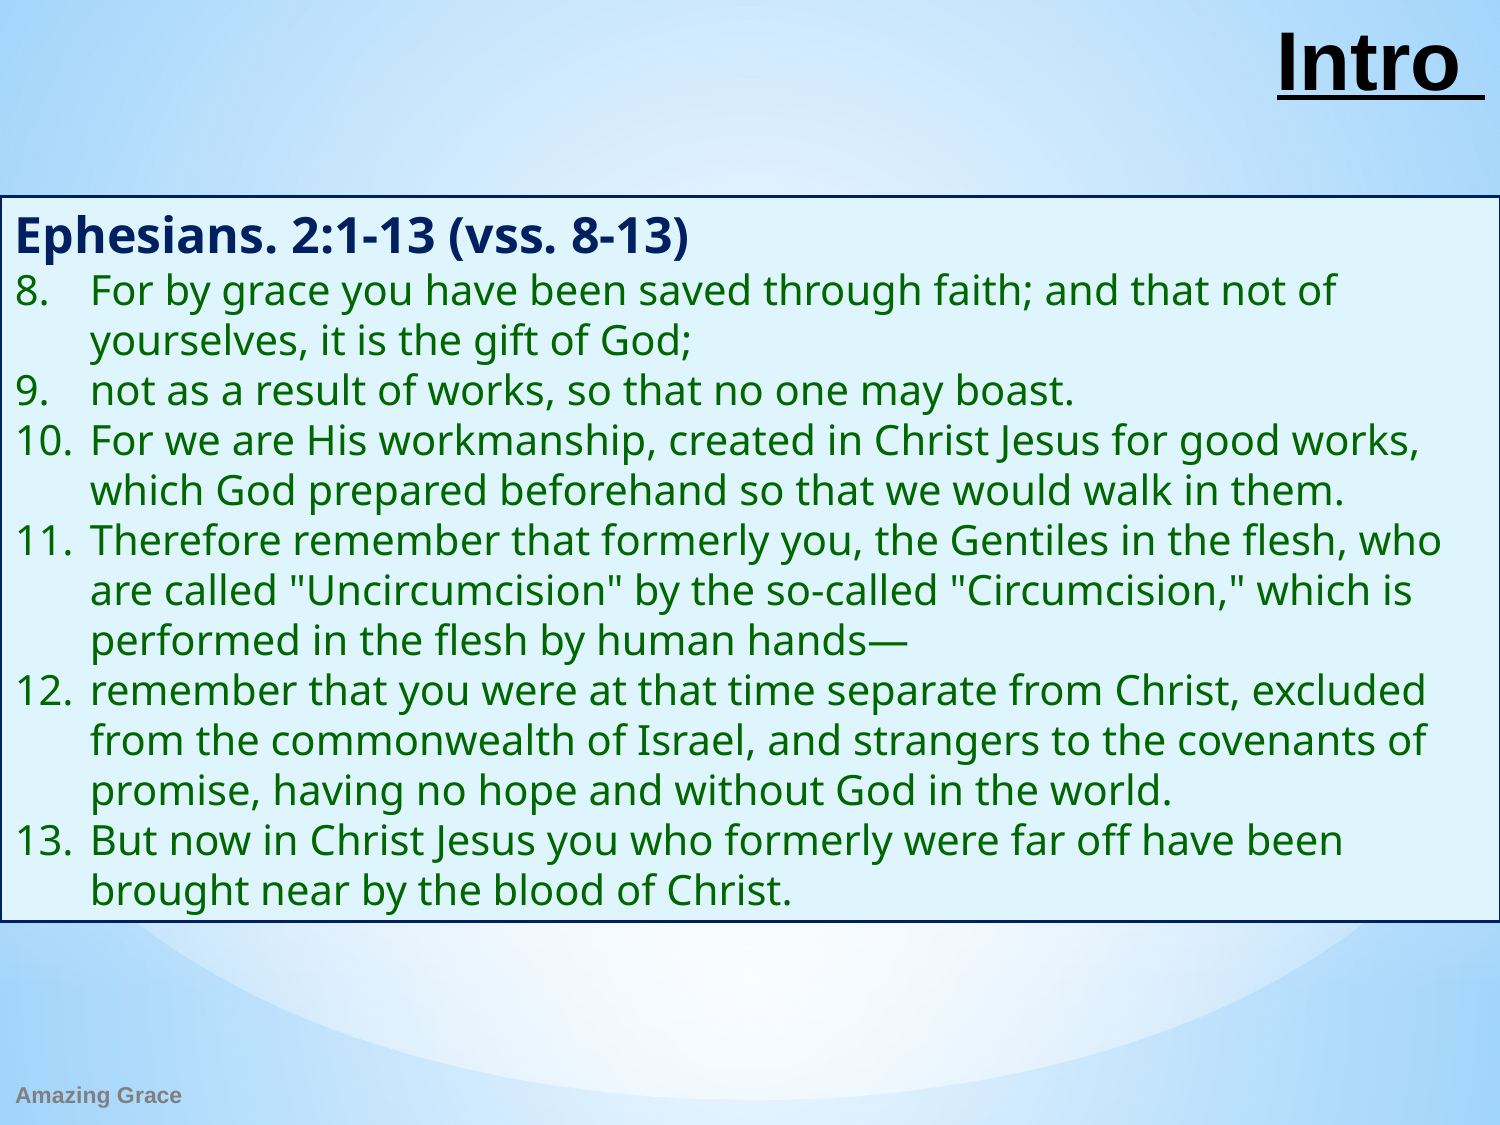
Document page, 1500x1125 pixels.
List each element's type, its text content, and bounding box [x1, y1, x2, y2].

title Intro [0, 0, 1500, 108]
footer Amazing Grace [0, 1064, 550, 1125]
text_box Ephesians. 2:1-13 (vss. 8-13) For by grace you have been saved through faith; and that not of yourselves, it is the gift of God; not as a result of works, so that no one may boast. For we are His workmanship, created in Christ Jesus for good works, which God prepared beforehand so that we would walk in them. Therefore remember that formerly you, the Gentiles in the flesh, who are called "Uncircumcision" by the so-called "Circumcision," which is performed in the flesh by human hands— remember that you were at that time separate from Christ, excluded from the commonwealth of Israel, and strangers to the covenants of promise, having no hope and without God in the world. But now in Christ Jesus you who formerly were far off have been brought near by the blood of Christ. [0, 196, 1500, 922]
